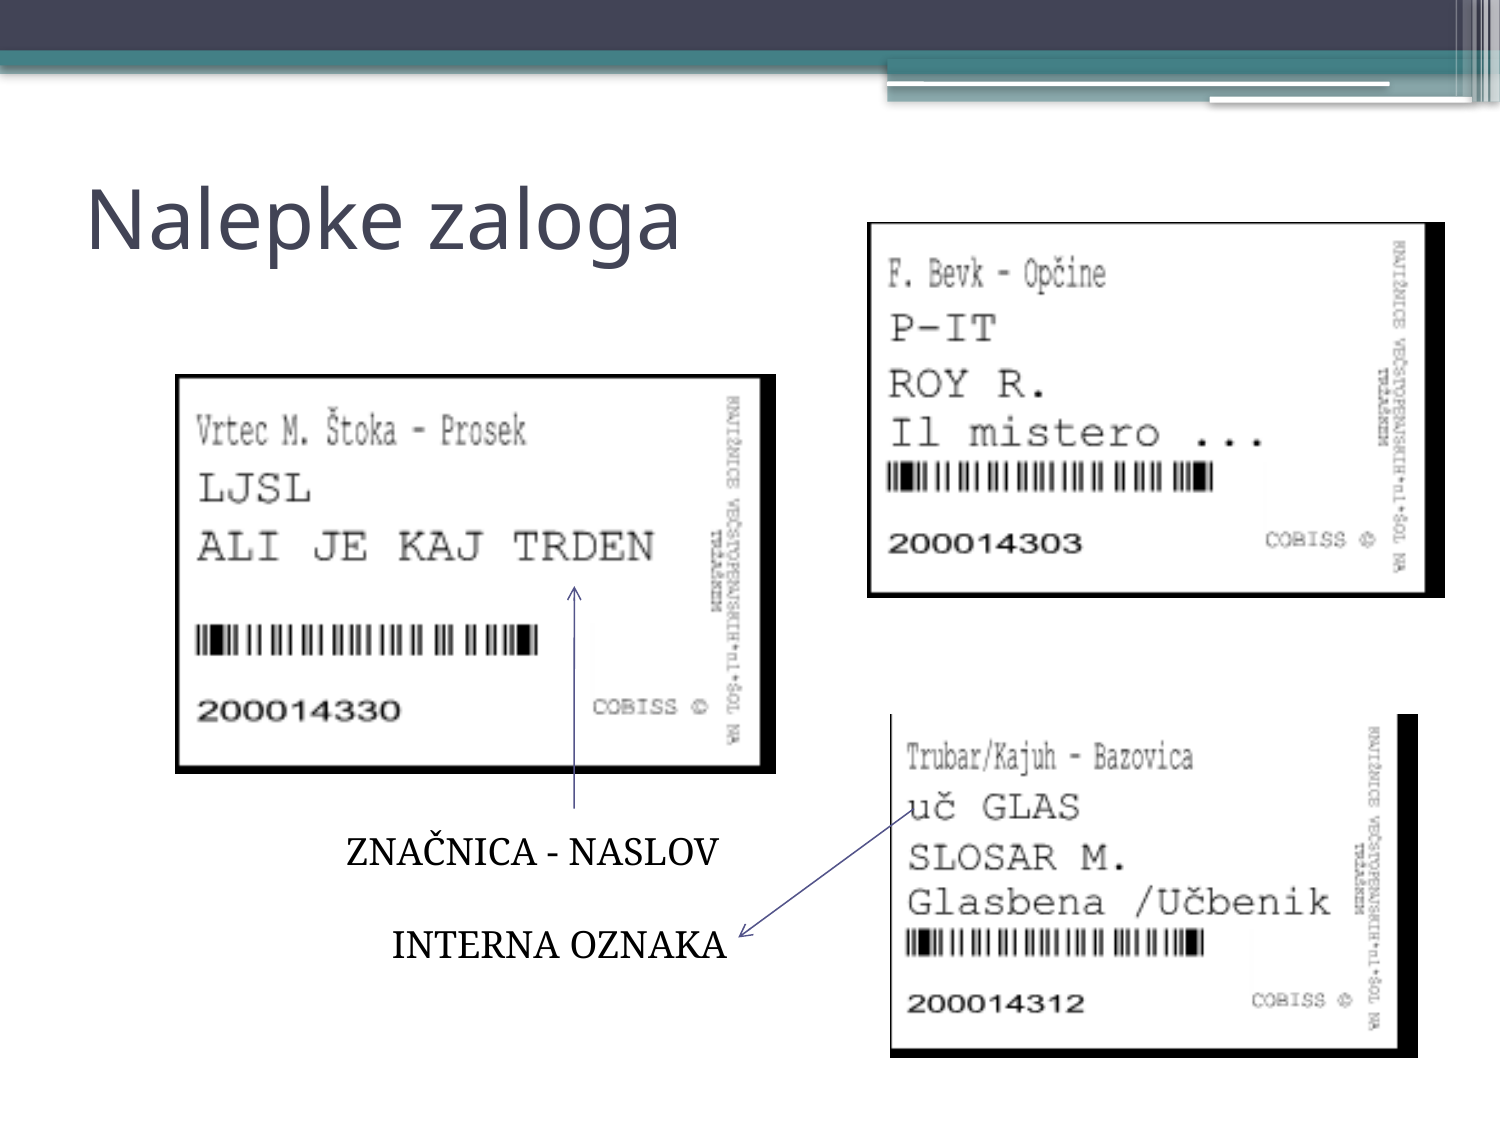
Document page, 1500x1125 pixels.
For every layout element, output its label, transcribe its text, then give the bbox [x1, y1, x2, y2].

text_box ZNAČNICA - NASLOV [331, 820, 731, 880]
text_box INTERNA OZNAKA [377, 913, 743, 974]
picture [866, 222, 1445, 598]
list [890, 714, 1419, 1058]
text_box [738, 808, 915, 938]
picture [175, 374, 777, 774]
title Nalepke zaloga [70, 128, 1421, 304]
